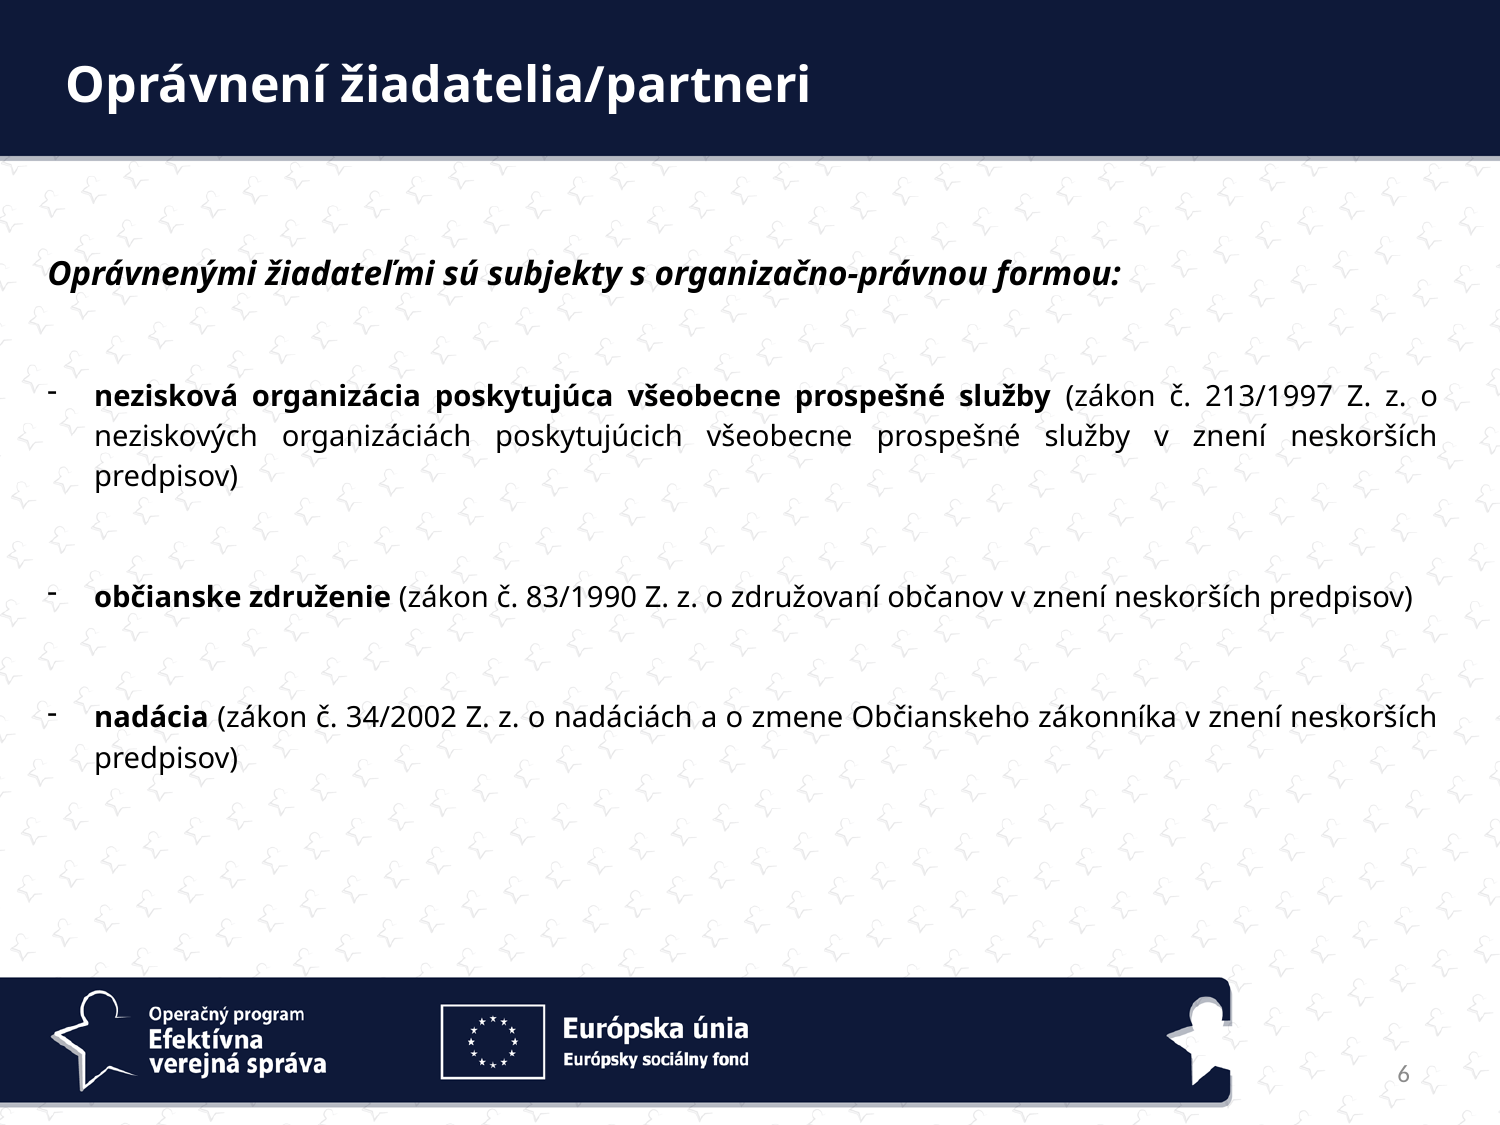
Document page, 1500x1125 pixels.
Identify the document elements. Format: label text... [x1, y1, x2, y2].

picture [0, 0, 1500, 1125]
text_box Oprávnenými žiadateľmi sú subjekty s organizačno-právnou formou: nezisková organizácia poskytujúca všeobecne prospešné služby (zákon č. 213/1997 Z. z. o neziskových organizáciách poskytujúcich všeobecne prospešné služby v znení neskorších predpisov) občianske združenie (zákon č. 83/1990 Z. z. o združovaní občanov v znení neskorších predpisov) nadácia (zákon č. 34/2002 Z. z. o nadáciách a o zmene Občianskeho zákonníka v znení neskorších predpisov) [32, 238, 1454, 822]
text_box [64, 200, 1500, 973]
text_box Oprávnení žiadatelia/partneri [50, 45, 1472, 120]
slide_number 6 [1074, 1042, 1425, 1103]
